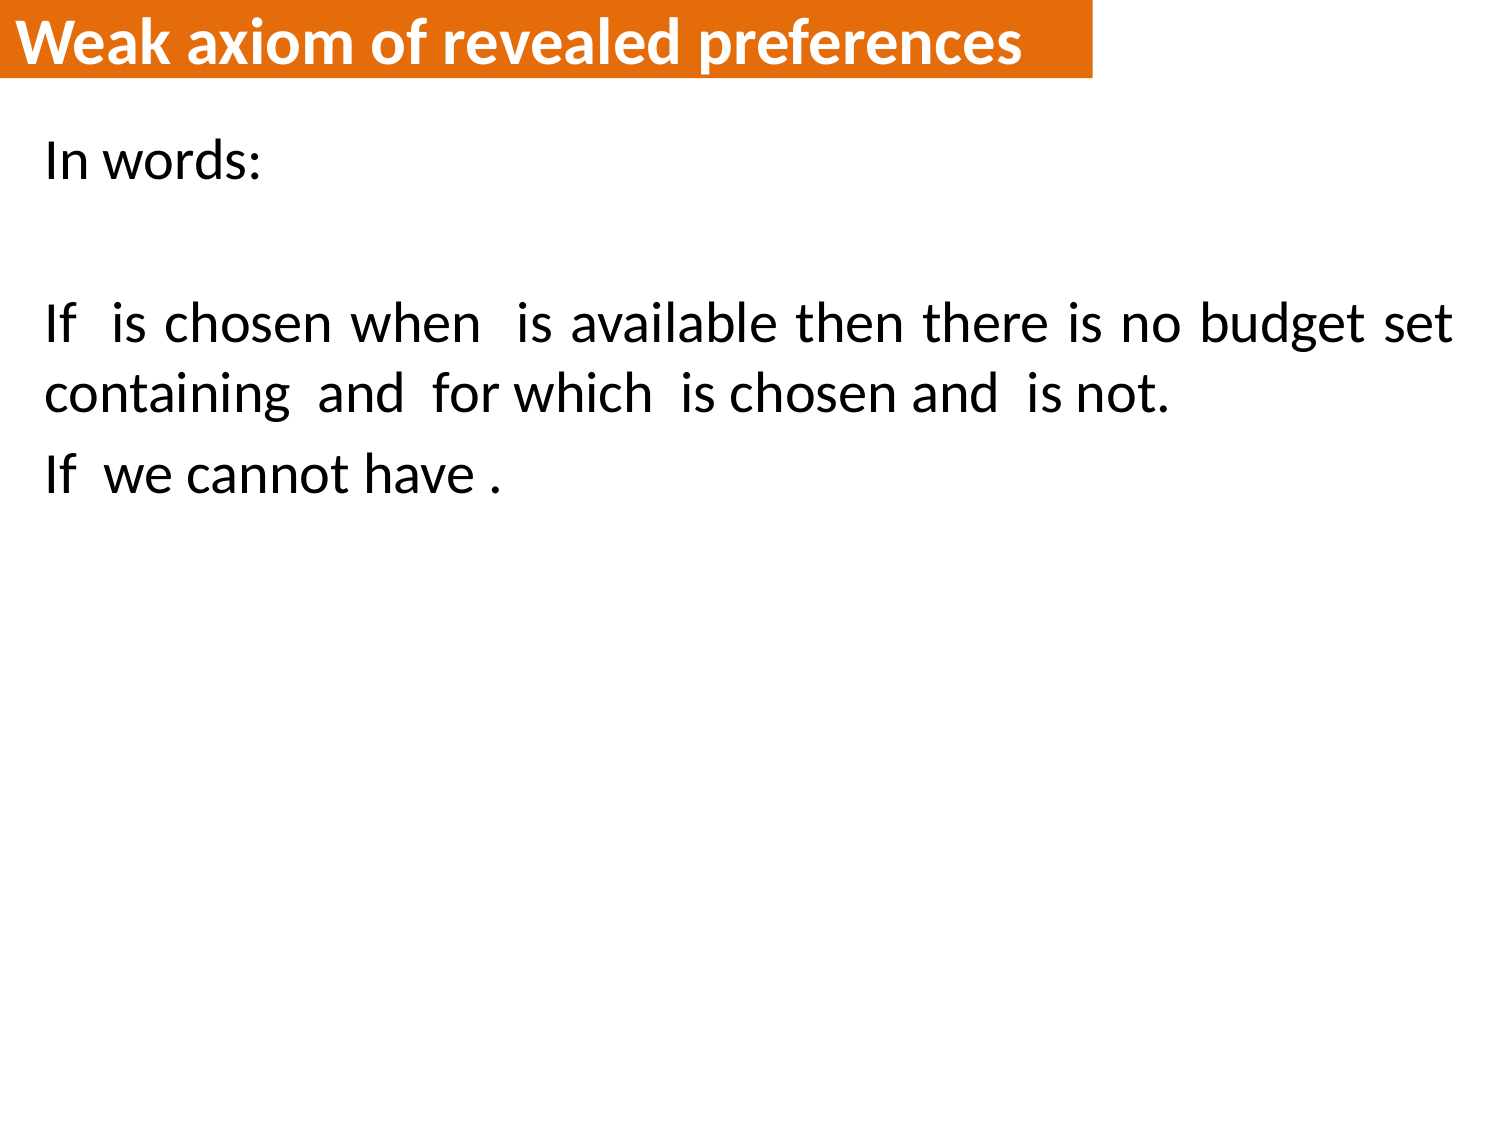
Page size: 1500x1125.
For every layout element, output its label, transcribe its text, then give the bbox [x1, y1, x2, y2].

title Weak axiom of revealed preferences [0, 0, 1093, 79]
